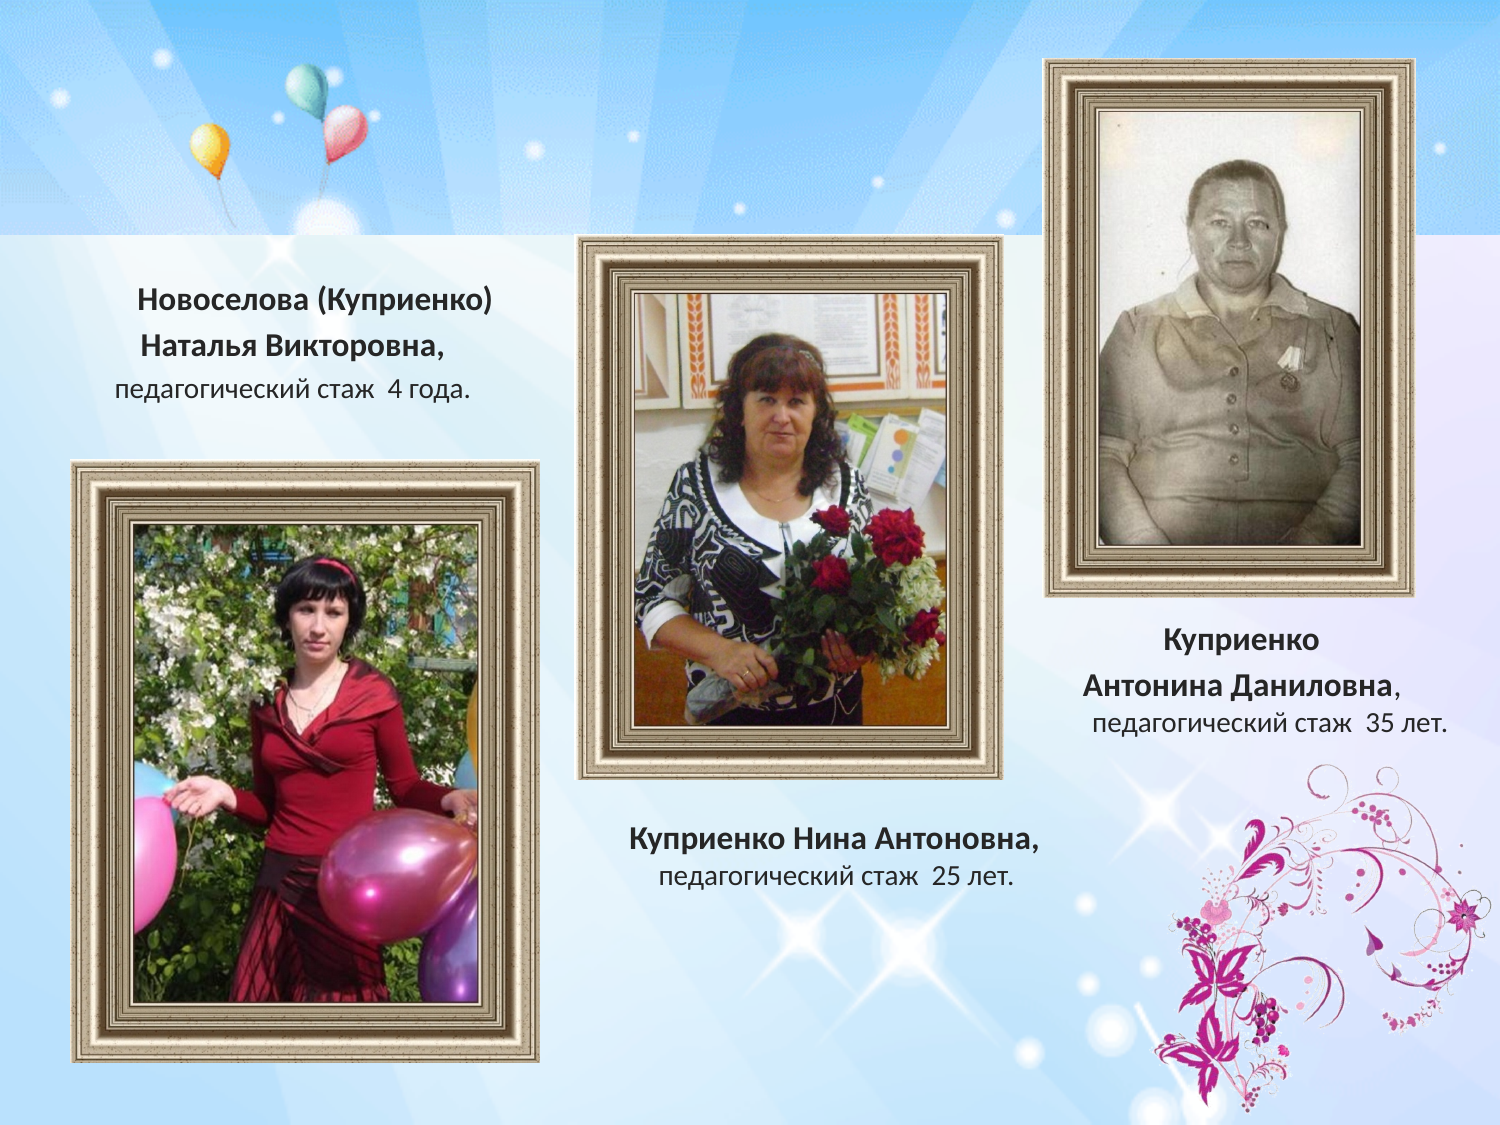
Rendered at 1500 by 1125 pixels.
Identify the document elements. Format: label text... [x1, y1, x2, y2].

text_box Куприенко Антонина Даниловна, педагогический стаж 35 лет. [1008, 609, 1500, 762]
picture [0, 0, 1500, 1125]
text_box Новоселова (Куприенко) Наталья Викторовна, педагогический стаж 4 года. [35, 269, 551, 405]
text_box Куприенко Нина Антоновна, педагогический стаж 25 лет. [550, 808, 1067, 944]
